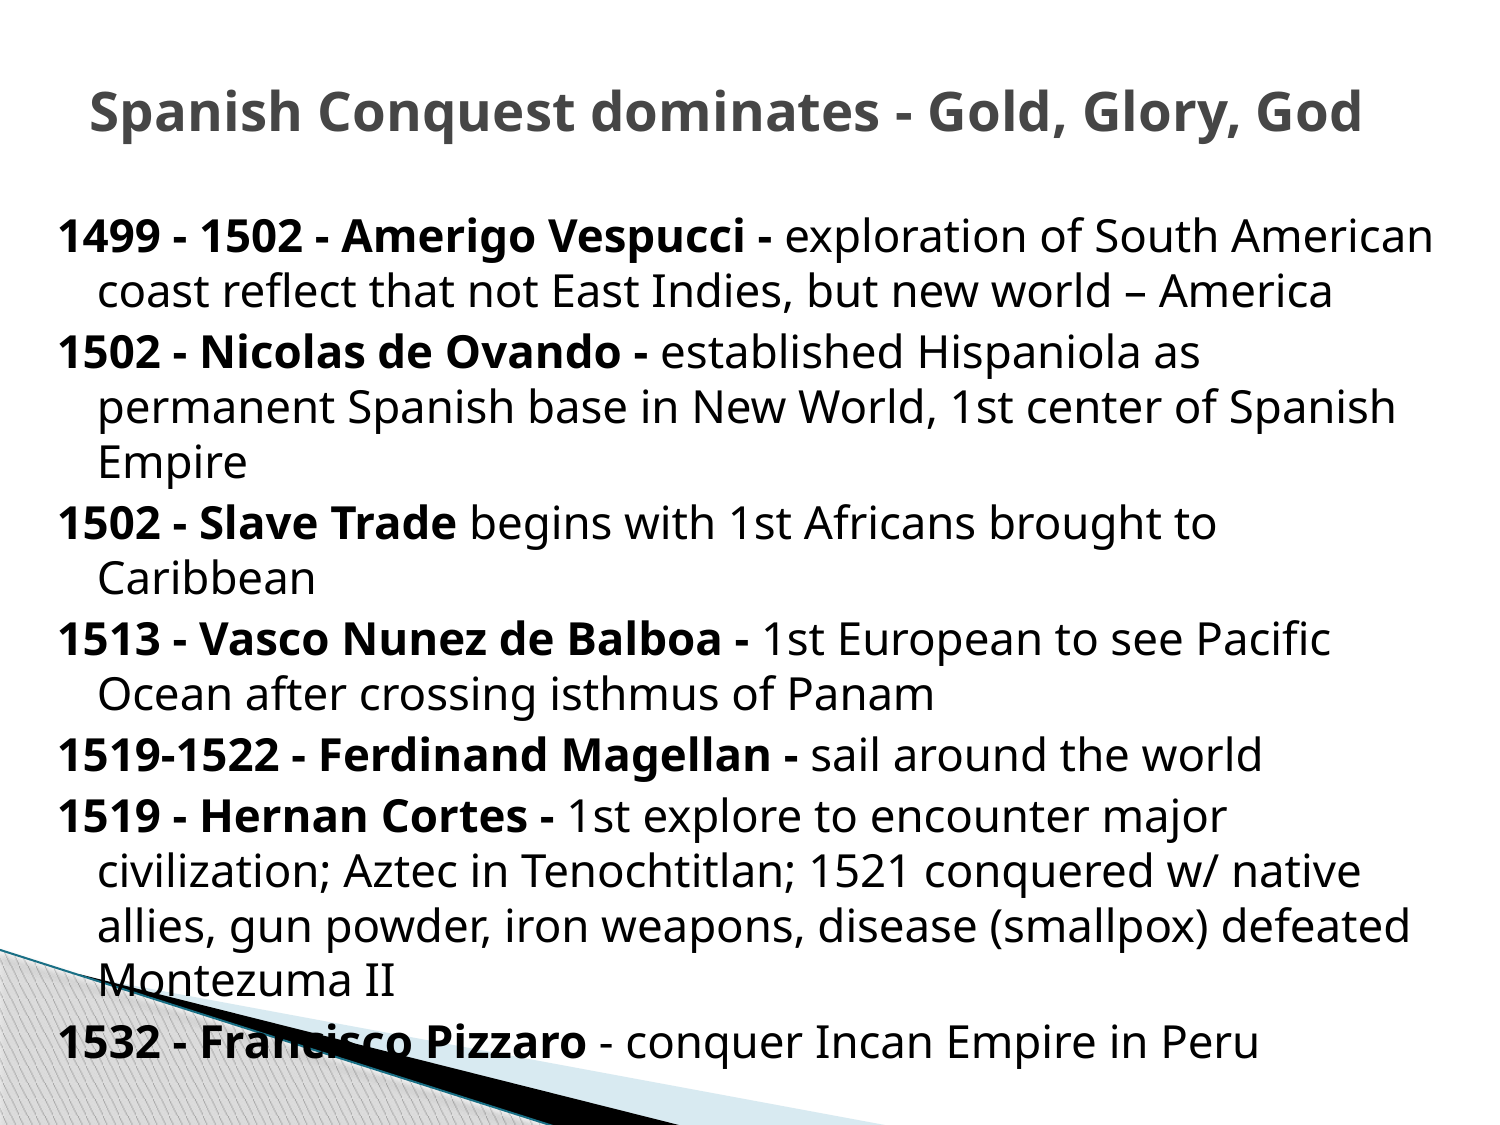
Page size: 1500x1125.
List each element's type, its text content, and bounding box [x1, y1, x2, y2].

list 1499 - 1502 - Amerigo Vespucci - exploration of South American coast reflect that not East Indies, but new world – America 1502 - Nicolas de Ovando - established Hispaniola as permanent Spanish base in New World, 1st center of Spanish Empire 1502 - Slave Trade begins with 1st Africans brought to Caribbean 1513 - Vasco Nunez de Balboa - 1st European to see Pacific Ocean after crossing isthmus of Panam 1519-1522 - Ferdinand Magellan - sail around the world 1519 - Hernan Cortes - 1st explore to encounter major civilization; Aztec in Tenochtitlan; 1521 conquered w/ native allies, gun powder, iron weapons, disease (smallpox) defeated Montezuma II 1532 - Francisco Pizzaro - conquer Incan Empire in Peru [24, 200, 1463, 1088]
title Spanish Conquest dominates - Gold, Glory, God [75, 45, 1425, 175]
